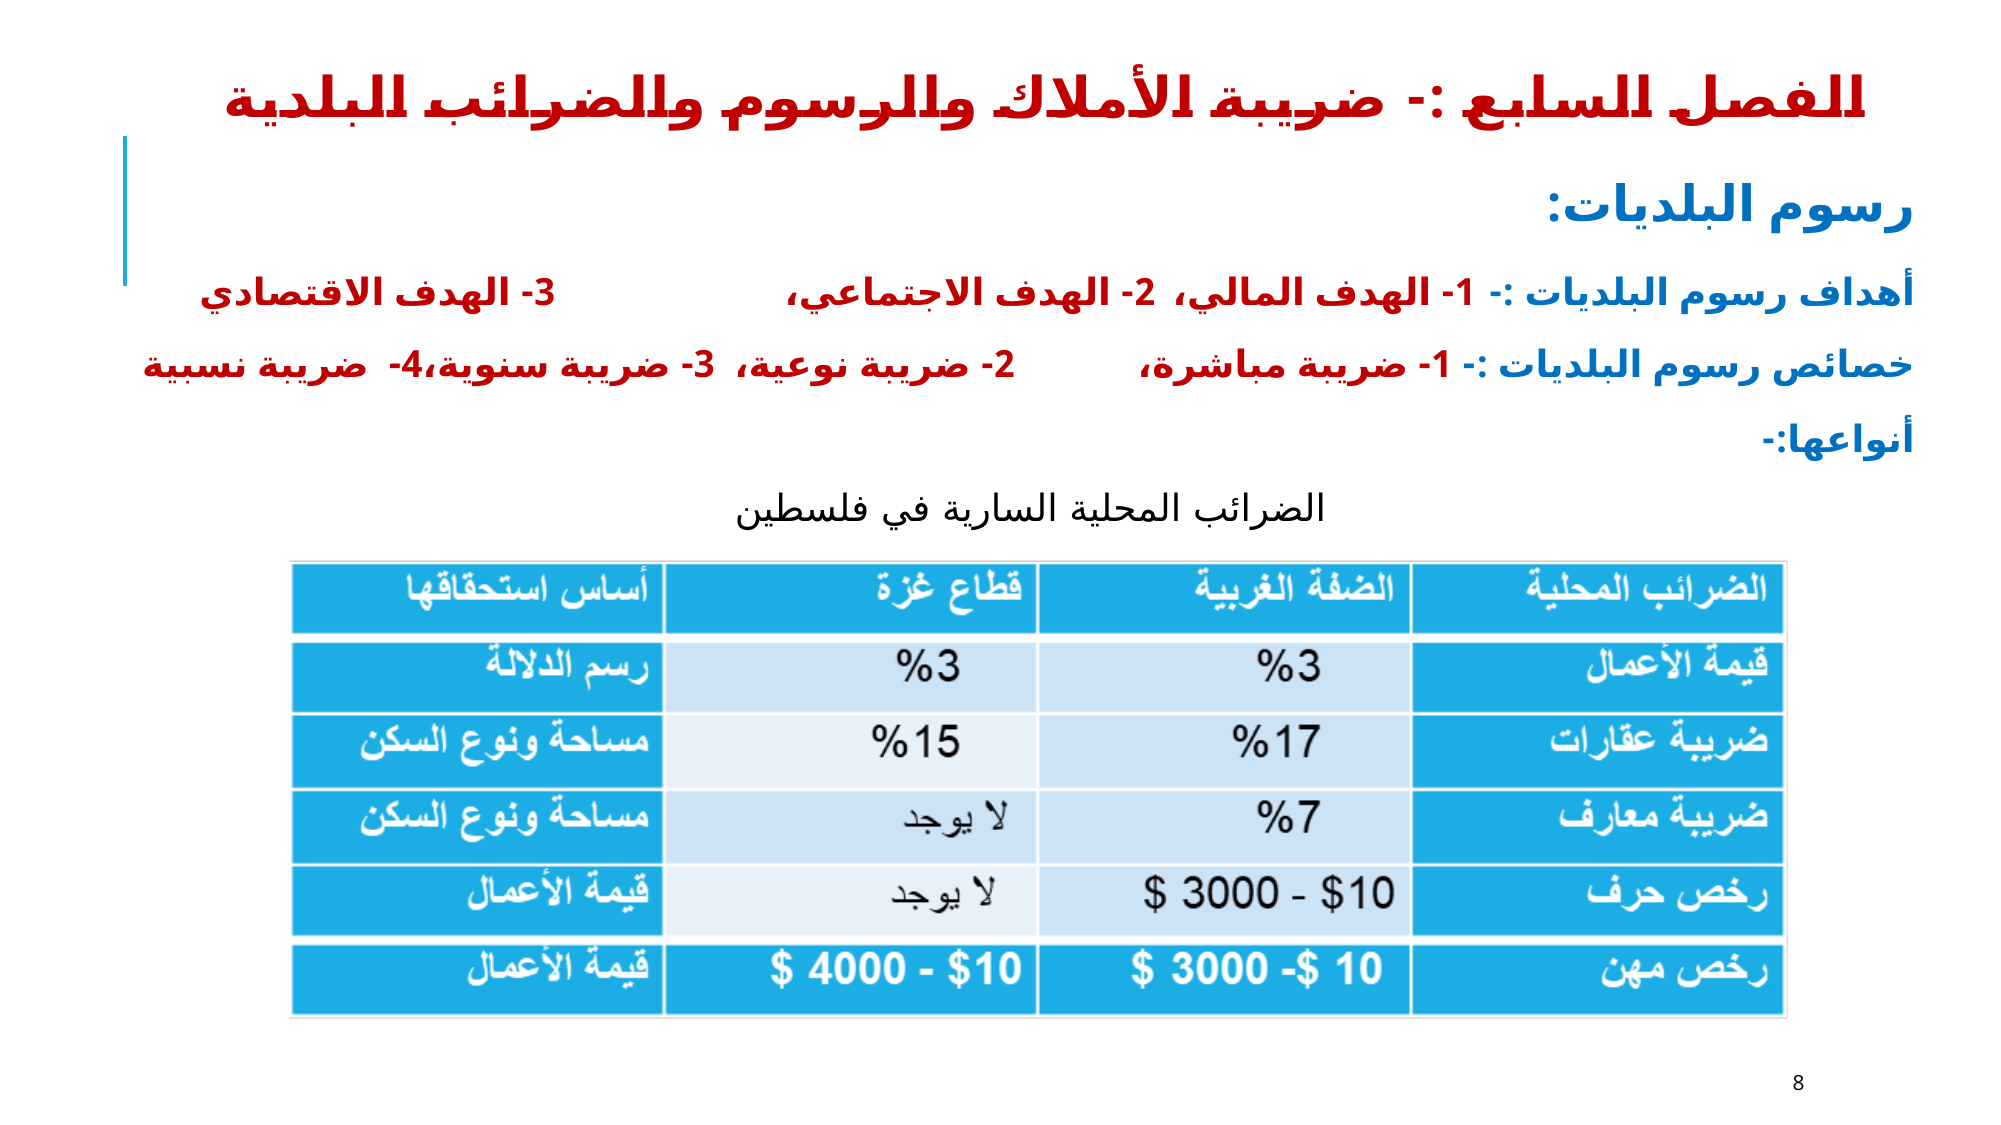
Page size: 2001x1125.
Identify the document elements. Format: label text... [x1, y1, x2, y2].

slide_number 8 [1777, 1061, 1938, 1107]
picture [289, 548, 1793, 1023]
title الفصل السابع :- ضريبة الأملاك والرسوم والضرائب البلدية [179, 42, 1882, 160]
list رسوم البلديات: أهداف رسوم البلديات :- 1- الهدف المالي، 2- الهدف الاجتماعي، 3- الهدف الاقتصادي خصائص رسوم البلديات :- 1- ضريبة مباشرة، 2- ضريبة نوعية، 3- ضريبة سنوية، 4- ضريبة نسبية أنواعها:- الضرائب المحلية السارية في فلسطين [123, 171, 1938, 1062]
